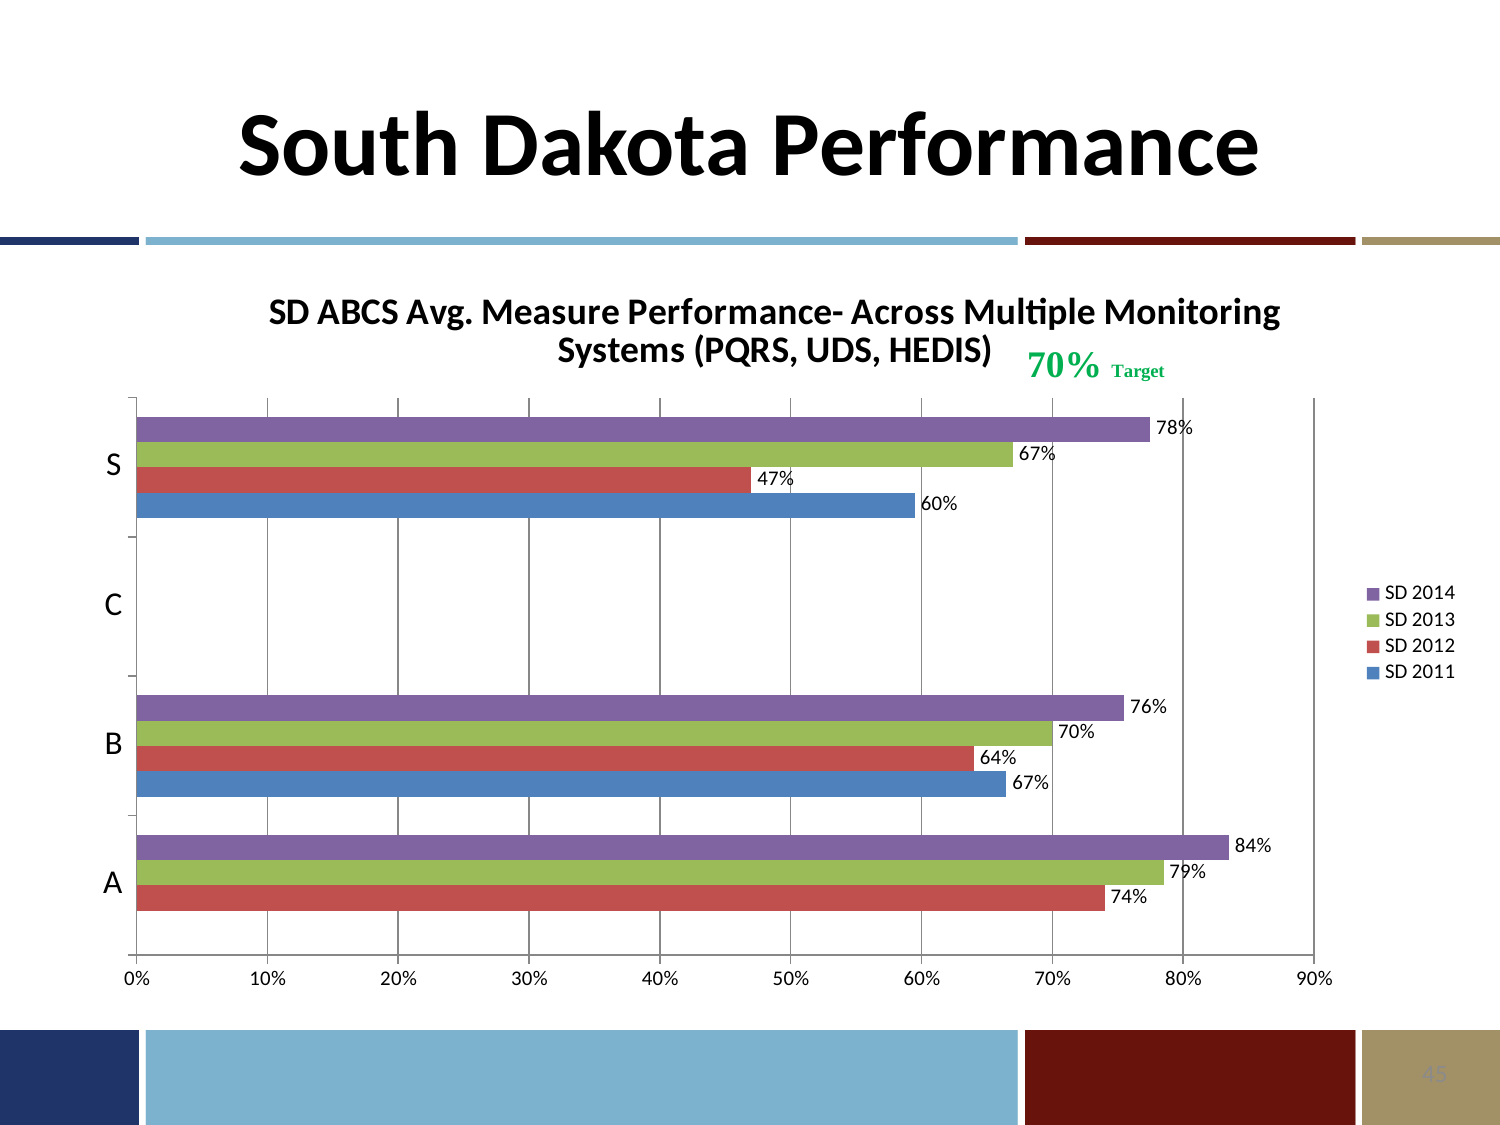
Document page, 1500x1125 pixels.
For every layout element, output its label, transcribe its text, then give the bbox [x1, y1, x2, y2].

title South Dakota Performance [75, 45, 1425, 233]
slide_number 45 [1112, 1042, 1463, 1103]
chart [74, 262, 1476, 1006]
picture [0, 1030, 1500, 1125]
picture [0, 237, 1500, 245]
